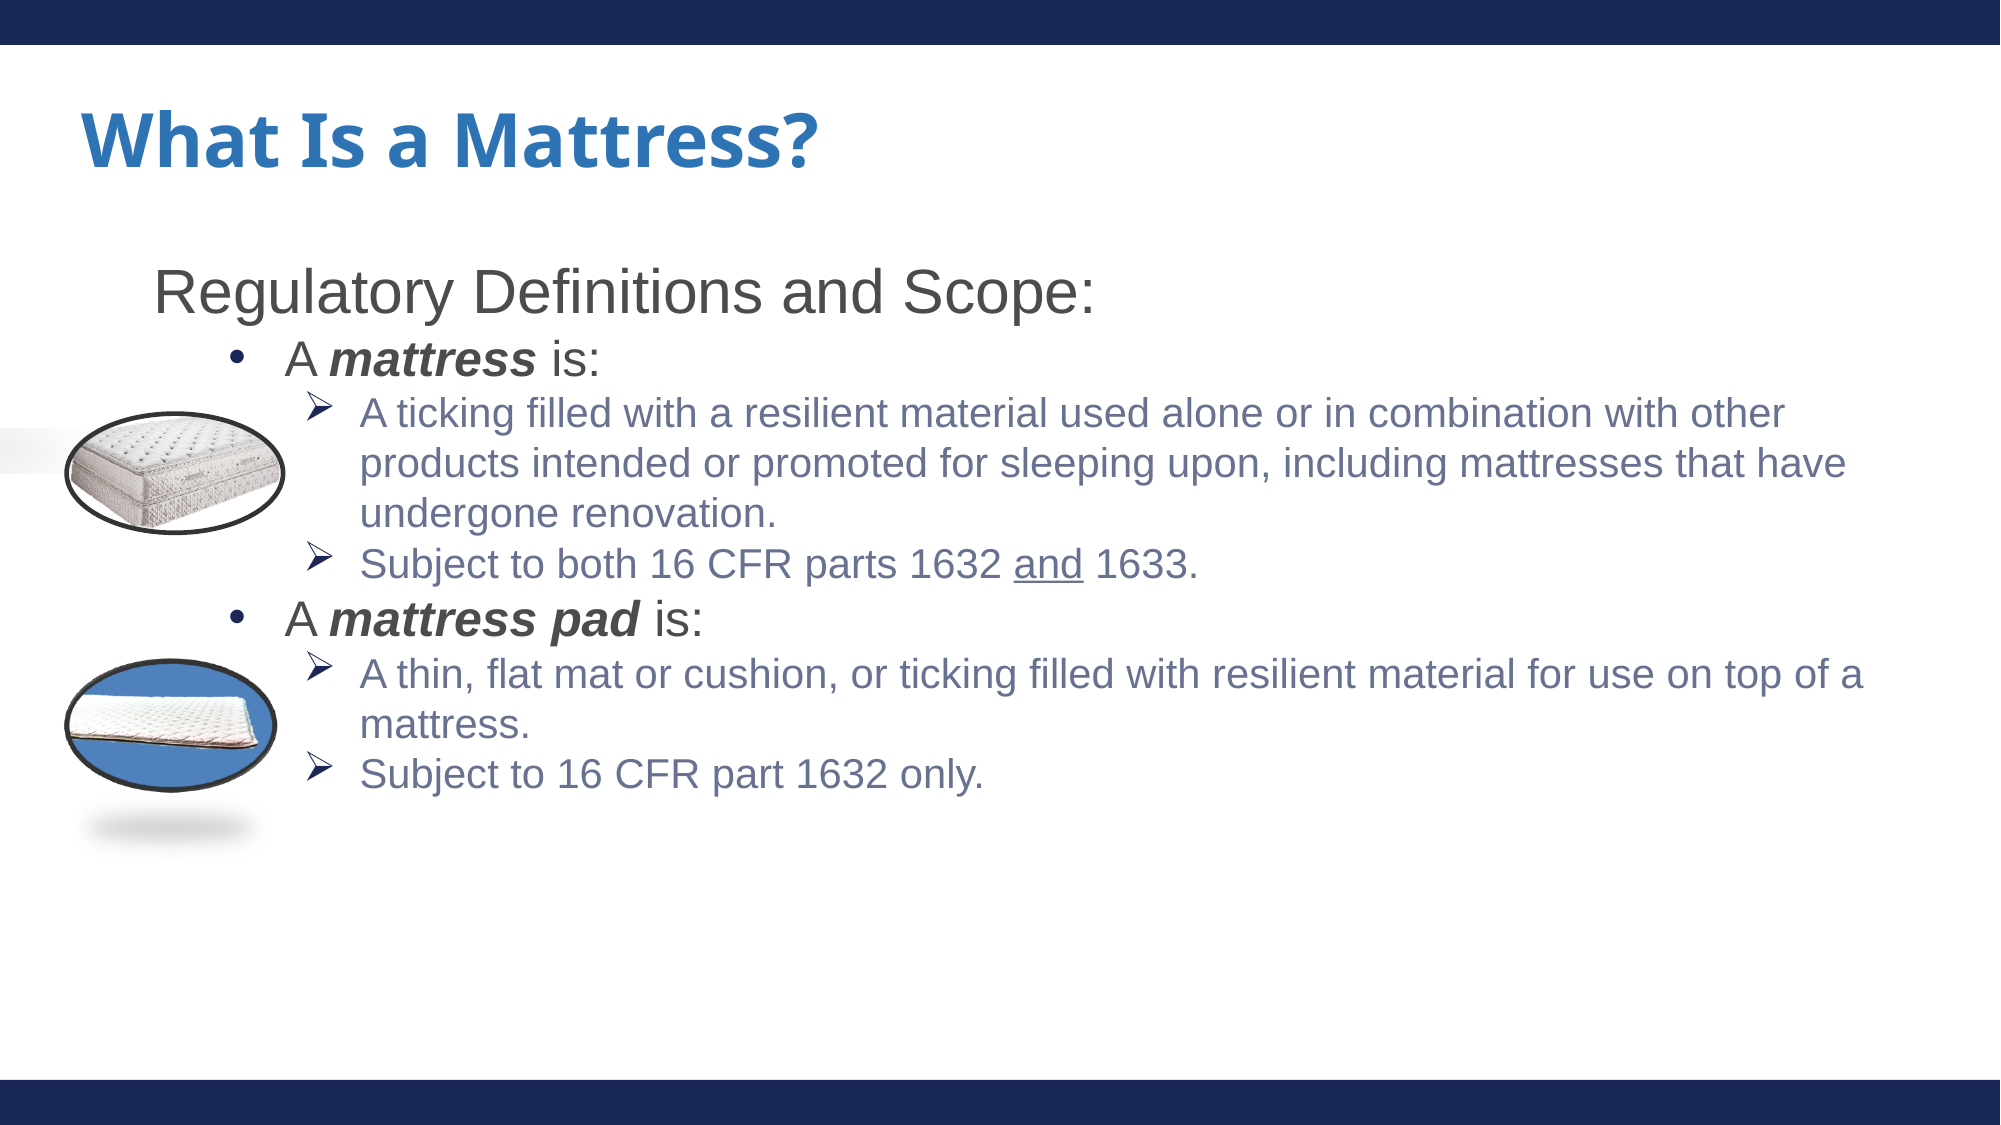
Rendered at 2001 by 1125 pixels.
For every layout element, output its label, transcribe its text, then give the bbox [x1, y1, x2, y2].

picture [57, 657, 284, 872]
list Regulatory Definitions and Scope: A mattress is: A ticking filled with a resilient material used alone or in combination with other products intended or promoted for sleeping upon, including mattresses that have undergone renovation. Subject to both 16 CFR parts 1632 and 1633. A mattress pad is: A thin, flat mat or cushion, or ticking filled with resilient material for use on top of a mattress. Subject to 16 CFR part 1632 only. [138, 243, 1915, 1014]
title What Is a Mattress? [66, 59, 1948, 216]
picture [66, 413, 284, 534]
